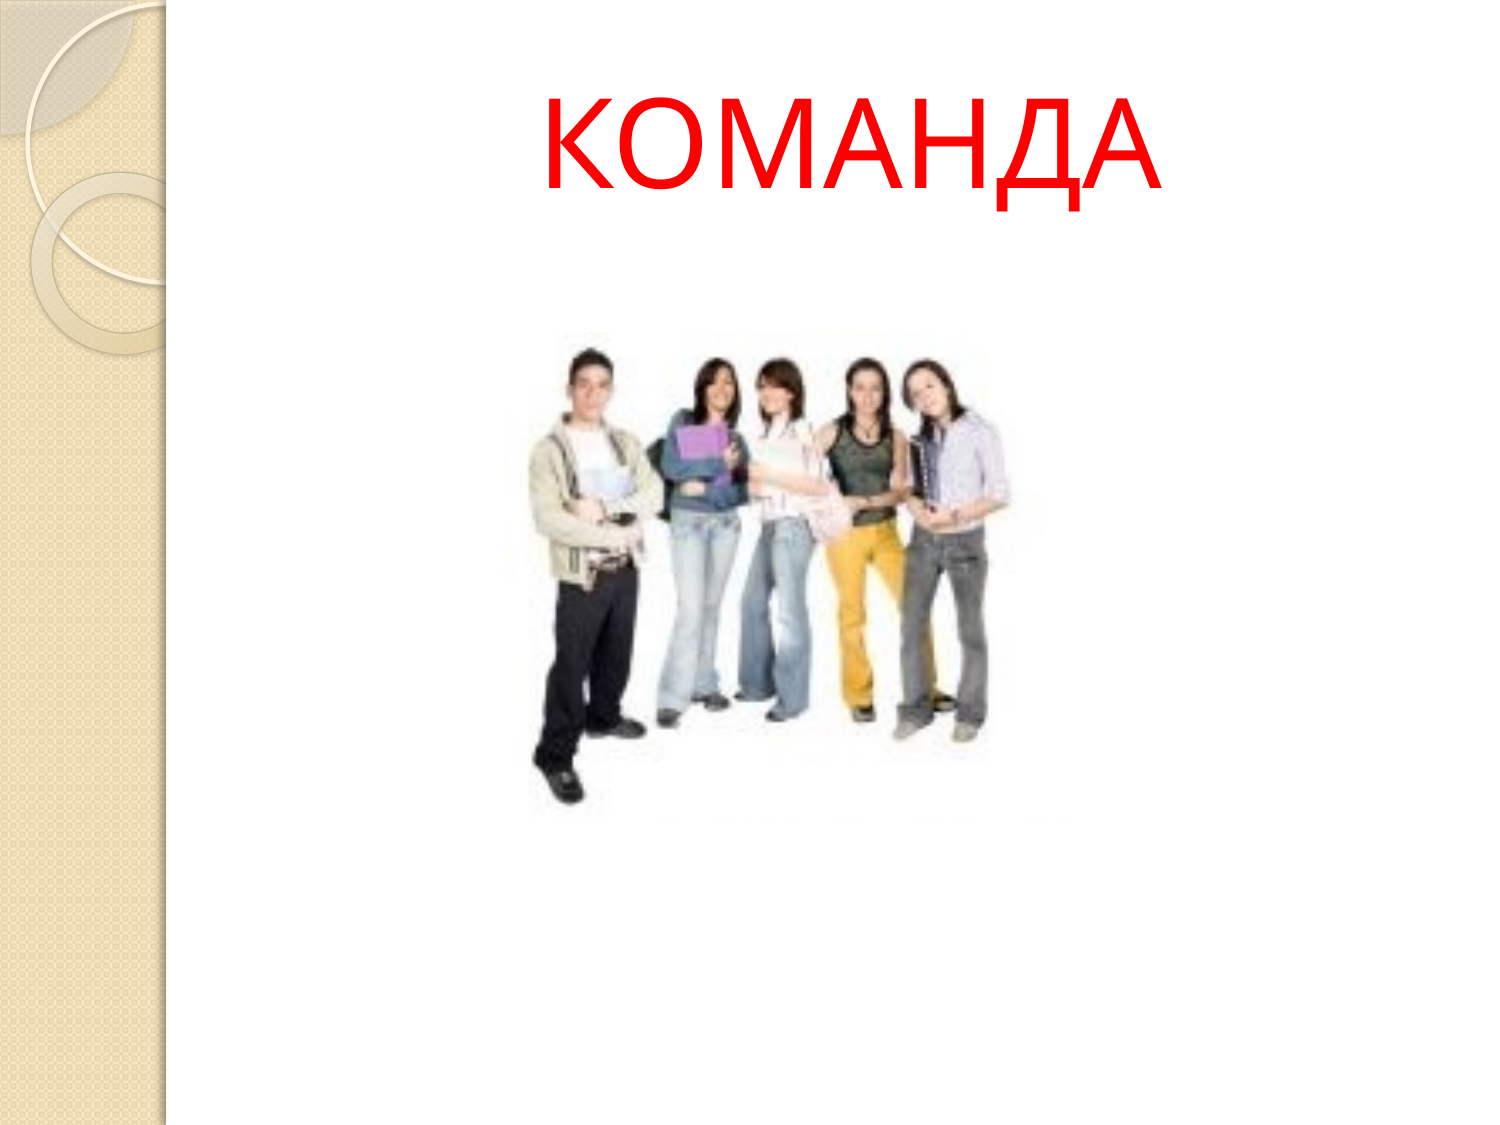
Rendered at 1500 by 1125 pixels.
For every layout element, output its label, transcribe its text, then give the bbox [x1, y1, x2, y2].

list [503, 331, 1070, 821]
title КОМАНДА [235, 45, 1466, 233]
